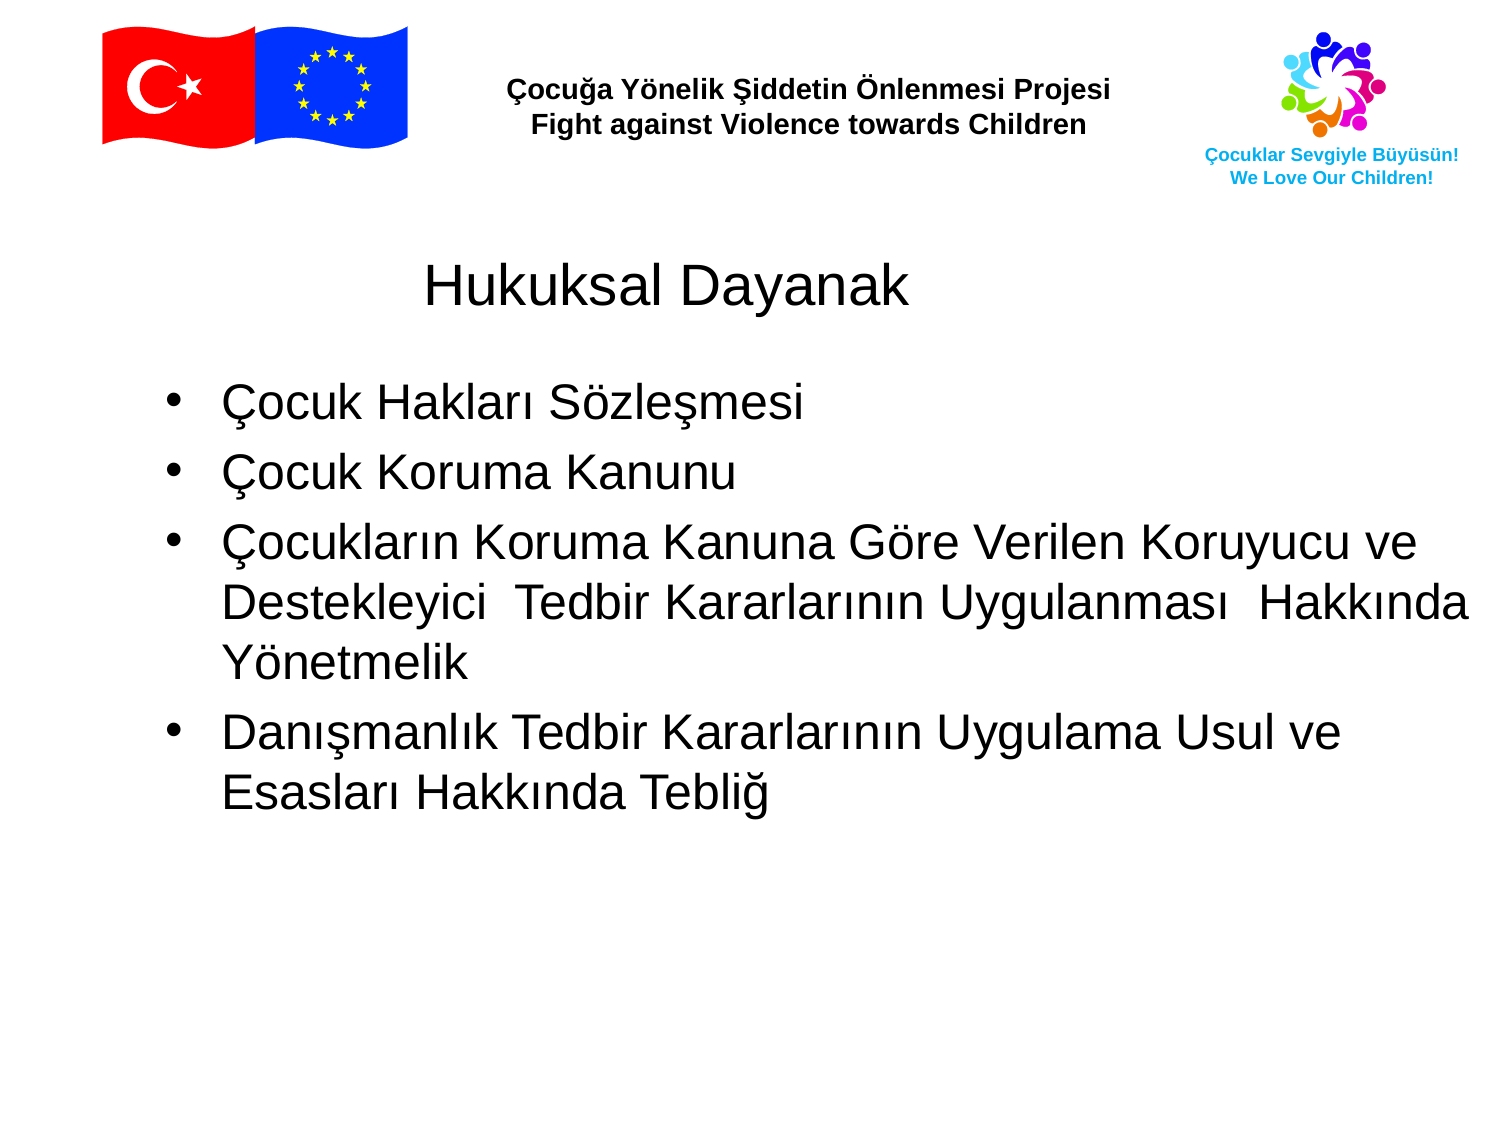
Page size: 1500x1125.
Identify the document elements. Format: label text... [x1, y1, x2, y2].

title Hukuksal Dayanak [0, 188, 1350, 376]
list Çocuk Hakları Sözleşmesi Çocuk Koruma Kanunu Çocukların Koruma Kanuna Göre Verilen Koruyucu ve Destekleyici Tedbir Kararlarının Uygulanması Hakkında Yönetmelik Danışmanlık Tedbir Kararlarının Uygulama Usul ve Esasları Hakkında Tebliğ [150, 361, 1500, 1082]
